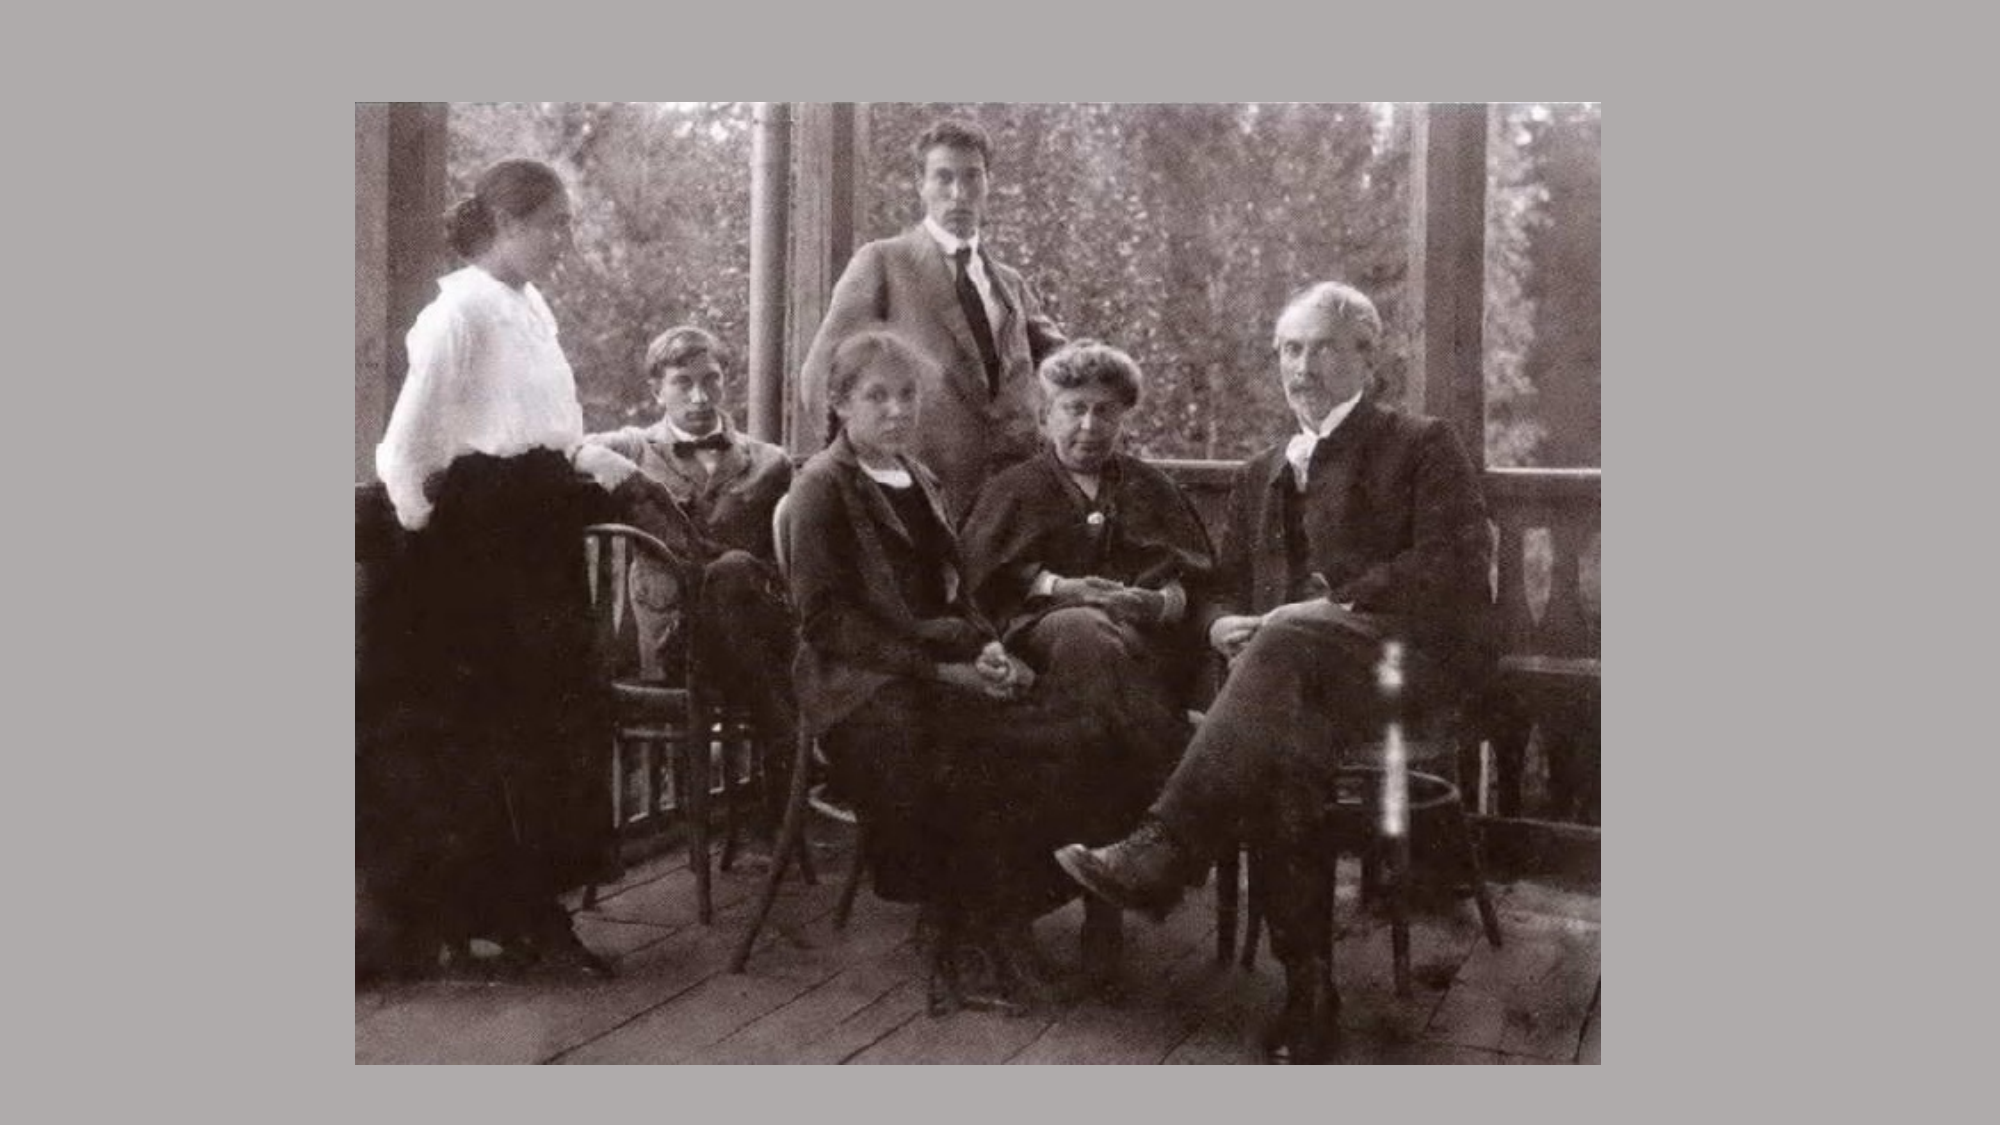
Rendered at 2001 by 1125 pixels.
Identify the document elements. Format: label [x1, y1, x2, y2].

picture [354, 102, 1601, 1066]
